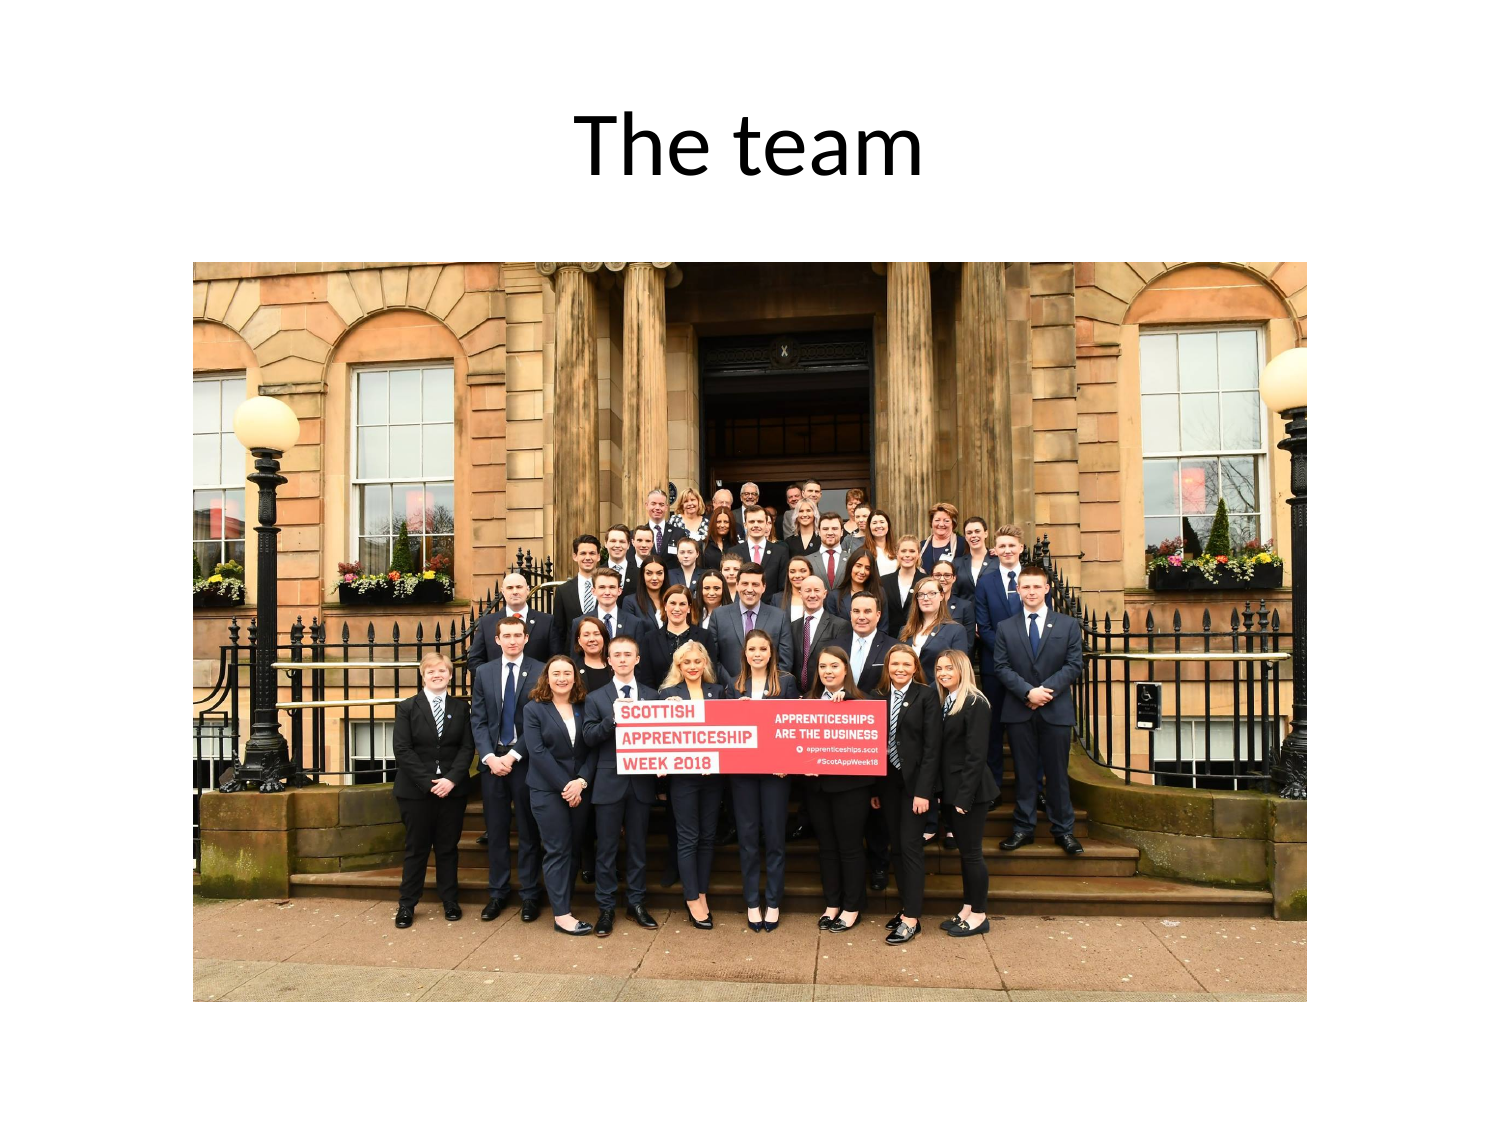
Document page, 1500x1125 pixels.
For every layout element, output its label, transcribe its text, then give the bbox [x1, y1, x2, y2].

title The team [75, 45, 1425, 233]
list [192, 262, 1308, 1002]
